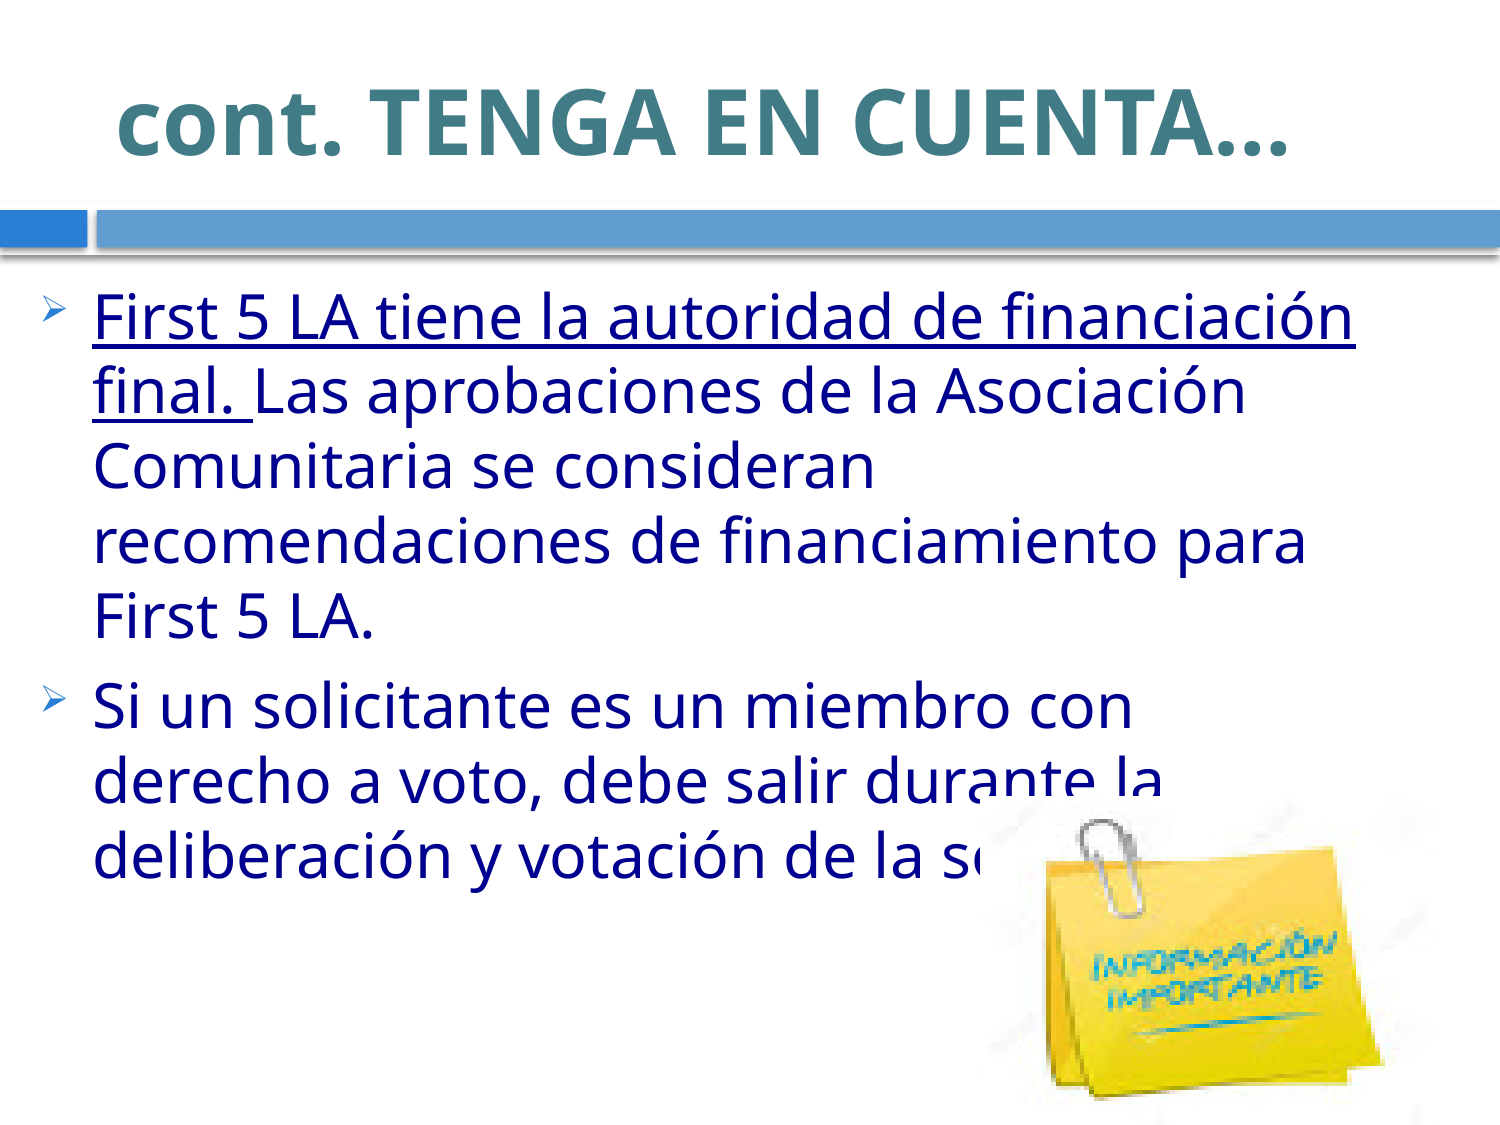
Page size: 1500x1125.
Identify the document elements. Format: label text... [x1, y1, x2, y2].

list First 5 LA tiene la autoridad de financiación final. Las aprobaciones de la Asociación Comunitaria se consideran recomendaciones de financiamiento para First 5 LA. Si un solicitante es un miembro con derecho a voto, debe salir durante la deliberación y votación de la solicitud [24, 269, 1406, 848]
picture [979, 796, 1439, 1125]
title cont. TENGA EN CUENTA… [100, 37, 1438, 200]
